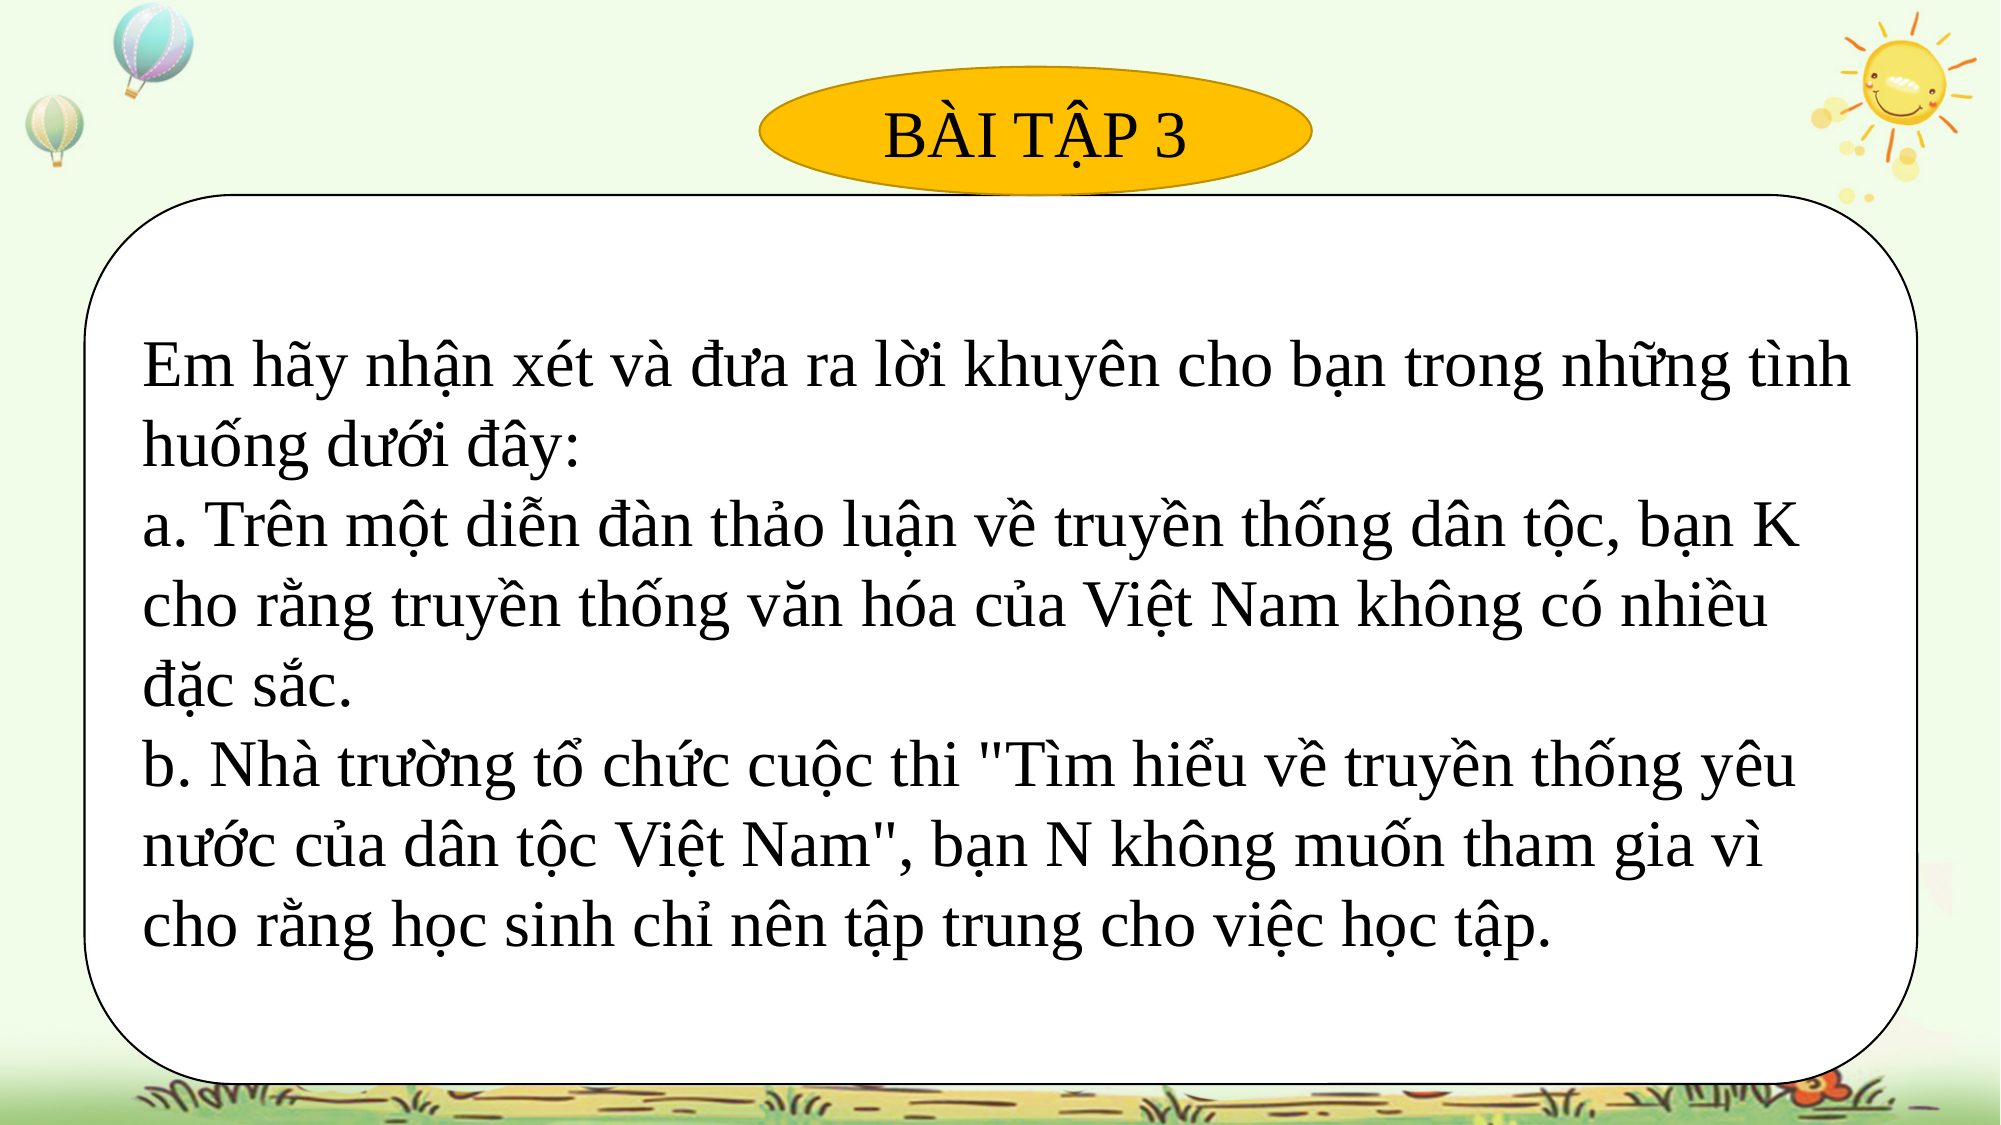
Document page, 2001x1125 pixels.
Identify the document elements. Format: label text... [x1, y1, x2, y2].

picture [0, 0, 2001, 1125]
text_box BÀI TẬP 3 [758, 65, 1313, 197]
text_box Em hãy nhận xét và đưa ra lời khuyên cho bạn trong những tình huống dưới đây: a. Trên một diễn đàn thảo luận về truyền thống dân tộc, bạn K cho rằng truyền thống văn hóa của Việt Nam không có nhiều đặc sắc. b. Nhà trường tổ chức cuộc thi "Tìm hiểu về truyền thống yêu nước của dân tộc Việt Nam", bạn N không muốn tham gia vì cho rằng học sinh chỉ nên tập trung cho việc học tập. [83, 193, 1919, 1086]
